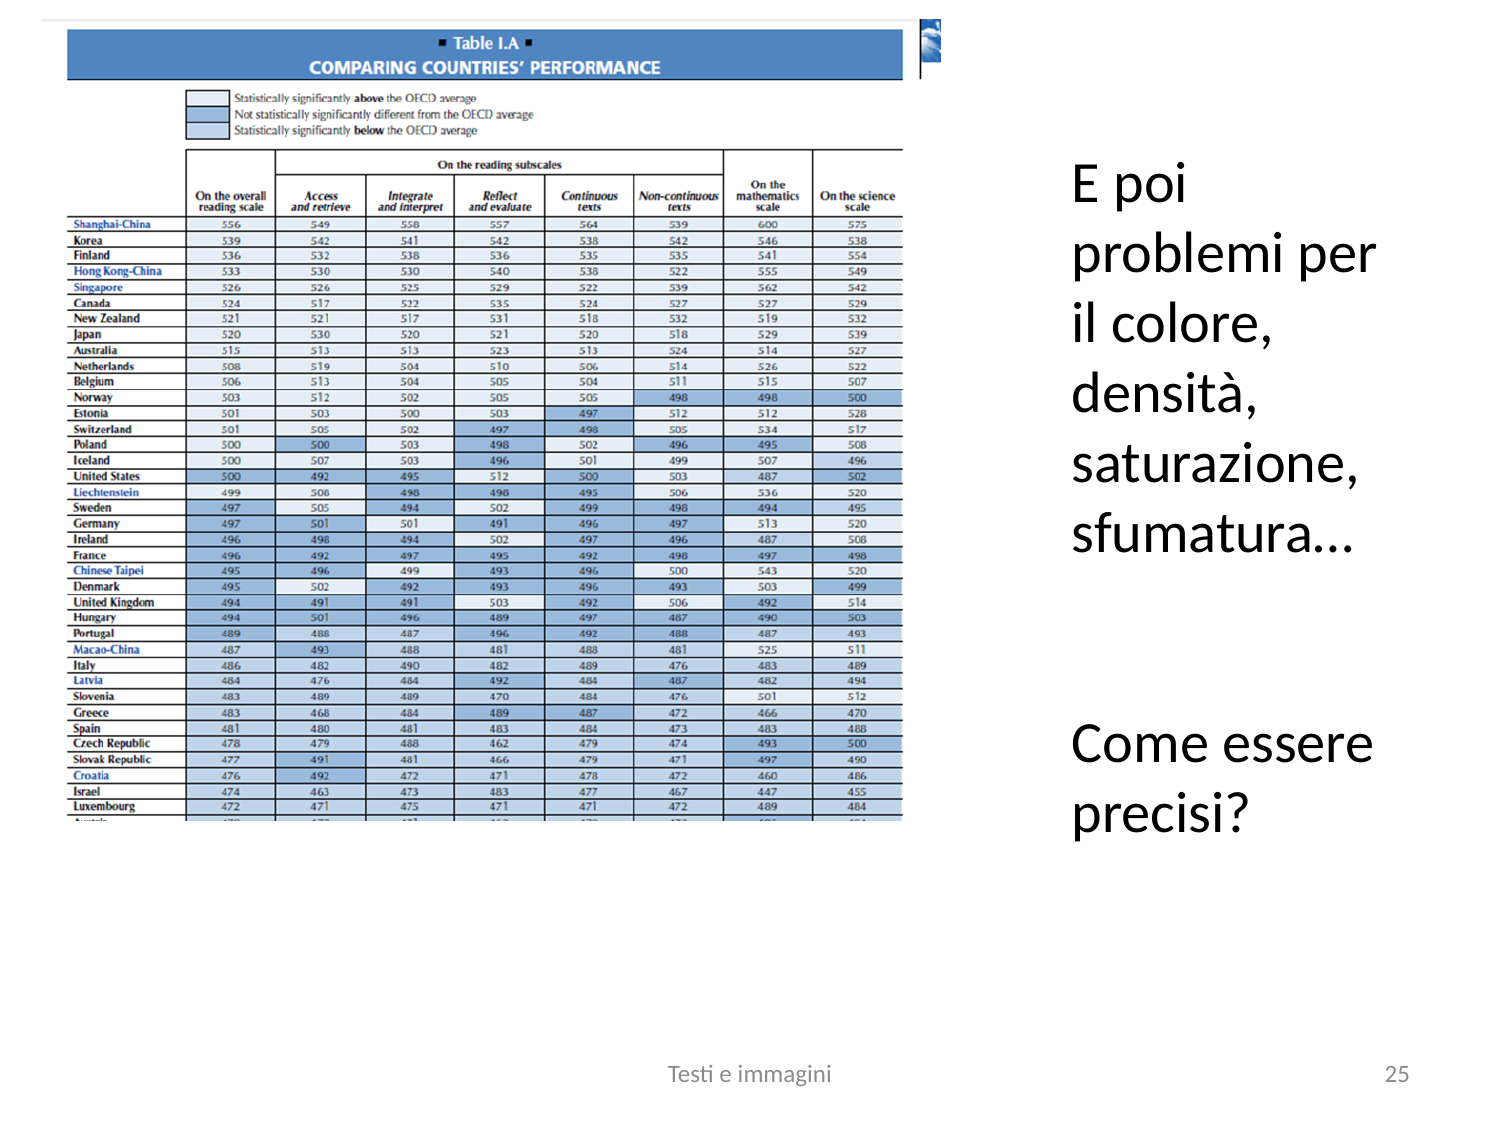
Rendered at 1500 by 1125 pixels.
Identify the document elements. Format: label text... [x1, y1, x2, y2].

slide_number 25 [1074, 1042, 1425, 1103]
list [40, 18, 942, 821]
footer Testi e immagini [512, 1042, 988, 1103]
text_box E poi problemi per il colore, densità, saturazione, sfumatura… Come essere precisi? [1057, 137, 1424, 852]
